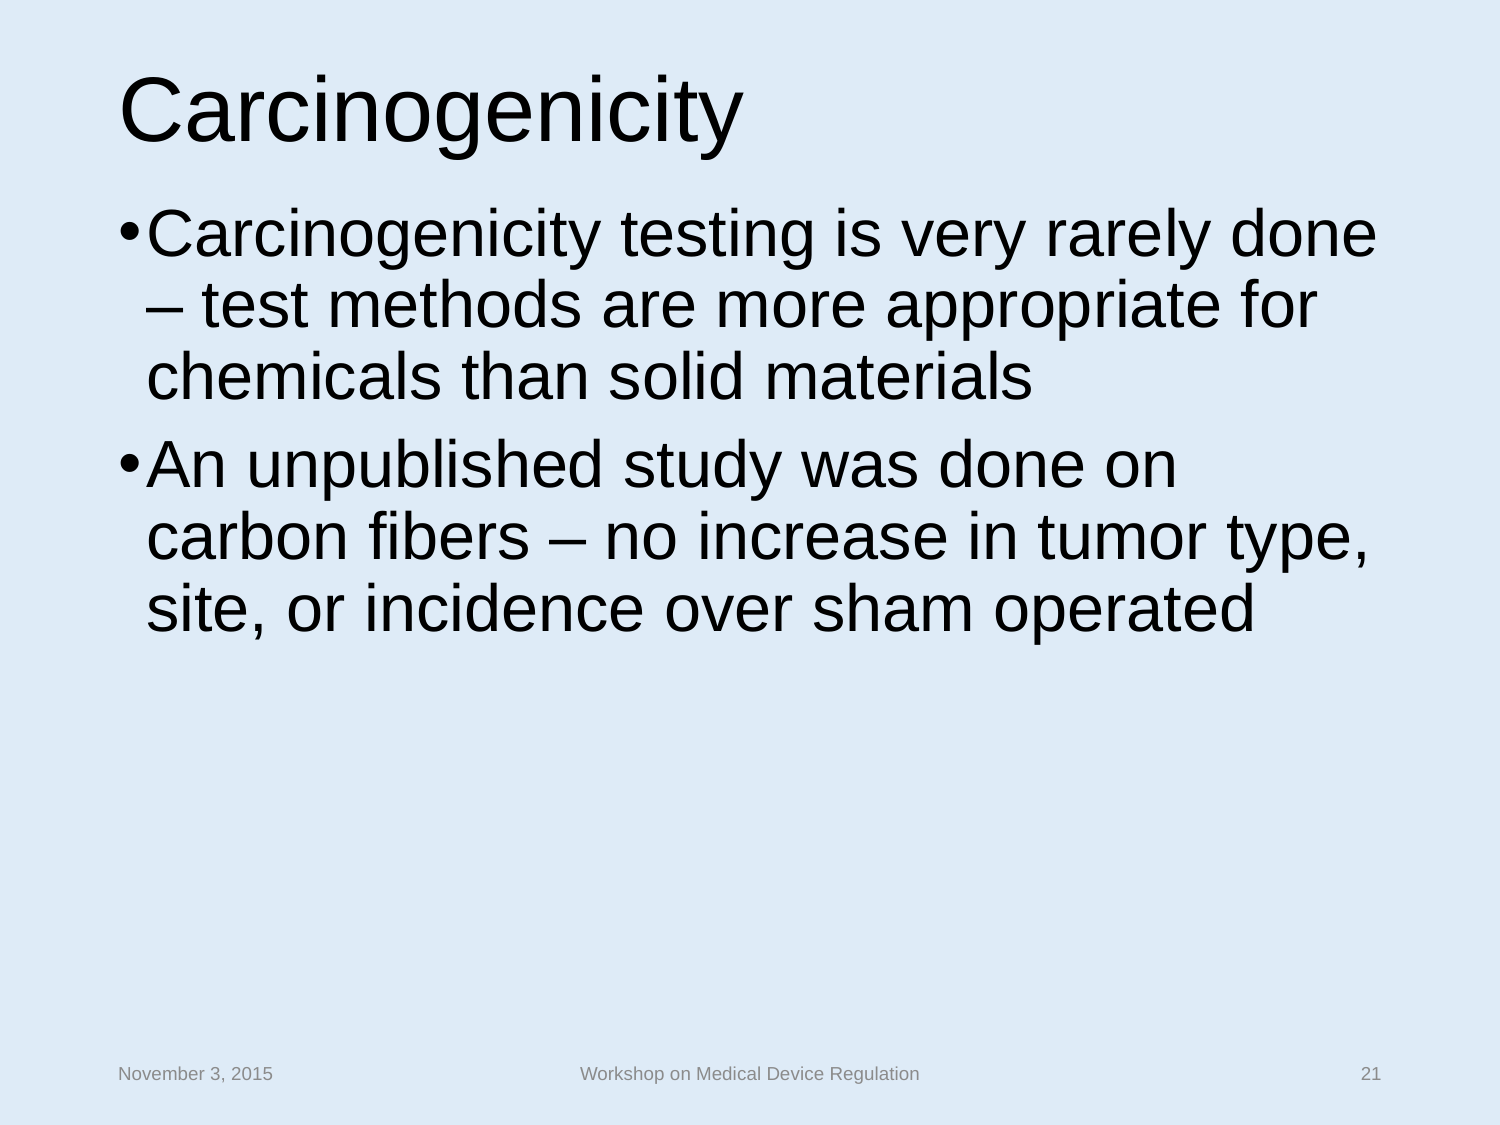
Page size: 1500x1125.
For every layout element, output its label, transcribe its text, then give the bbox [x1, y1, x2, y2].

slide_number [103, 1042, 441, 1103]
slide_number 21 [1059, 1042, 1397, 1103]
title Carcinogenicity [103, 59, 1397, 165]
footer Workshop on Medical Device Regulation [496, 1042, 1004, 1103]
list Carcinogenicity testing is very rarely done – test methods are more appropriate for chemicals than solid materials An unpublished study was done on carbon fibers – no increase in tumor type, site, or incidence over sham operated [103, 190, 1397, 1014]
